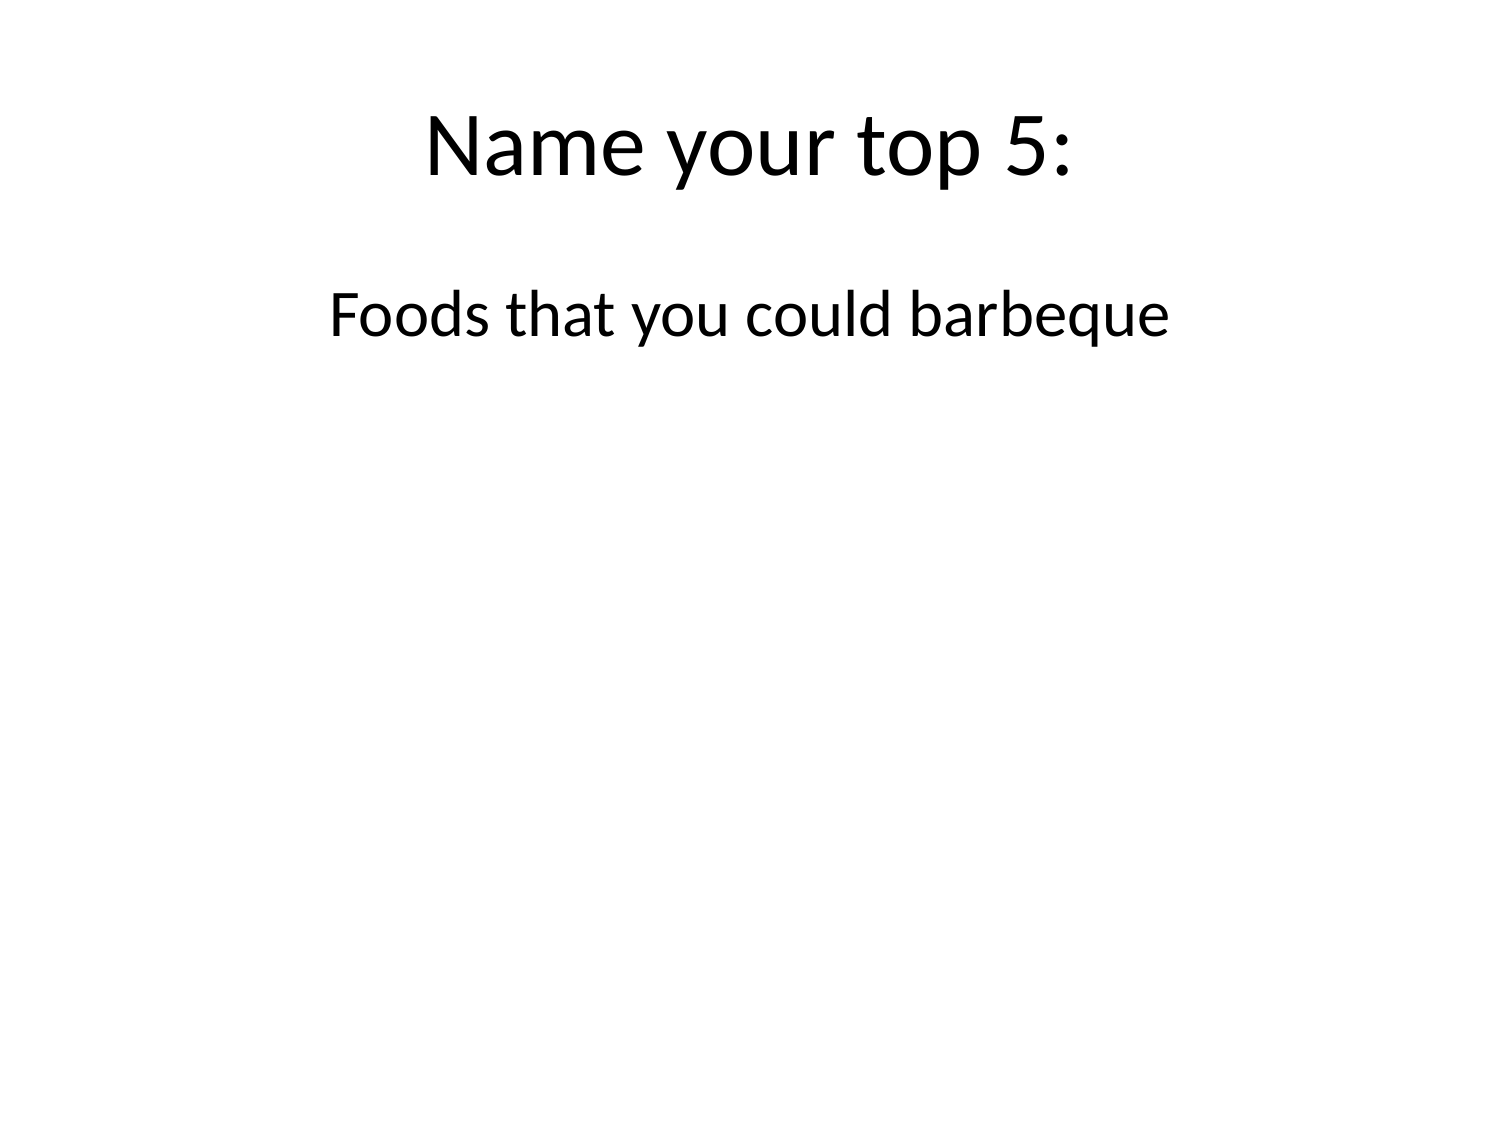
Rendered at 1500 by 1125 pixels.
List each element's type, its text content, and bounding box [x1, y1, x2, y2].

list Foods that you could barbeque [75, 262, 1425, 1005]
title Name your top 5: [75, 45, 1425, 233]
